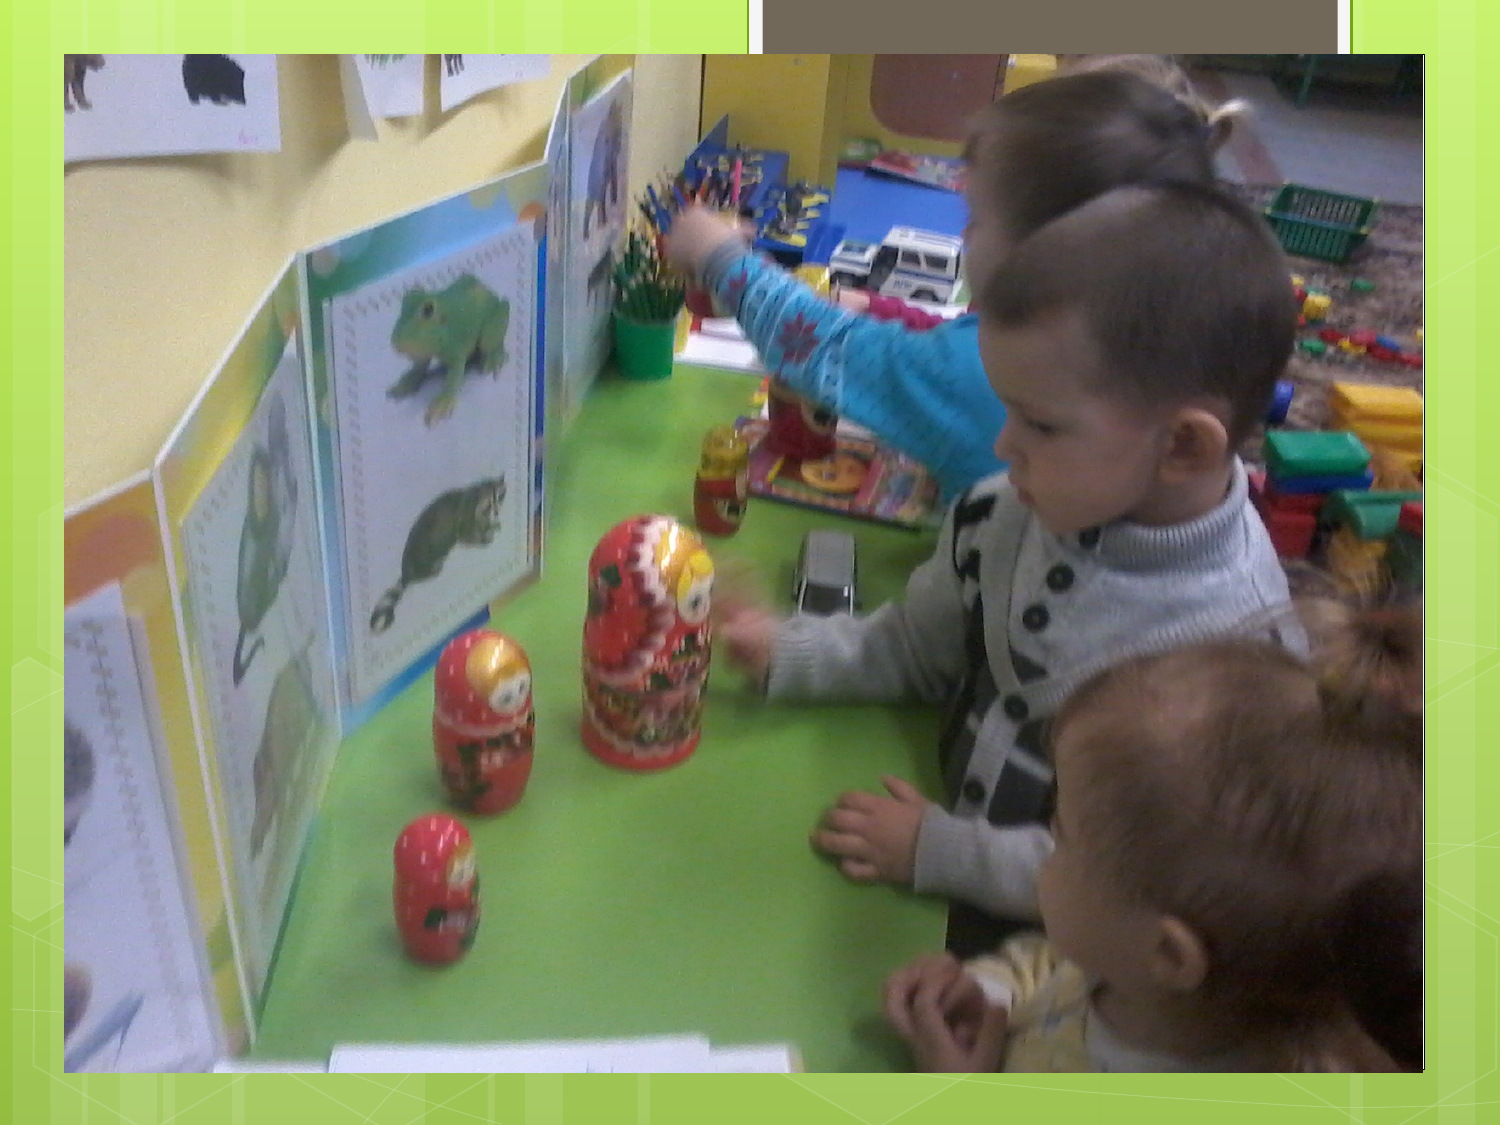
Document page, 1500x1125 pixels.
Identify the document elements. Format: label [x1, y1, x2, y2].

list [64, 54, 1424, 1074]
